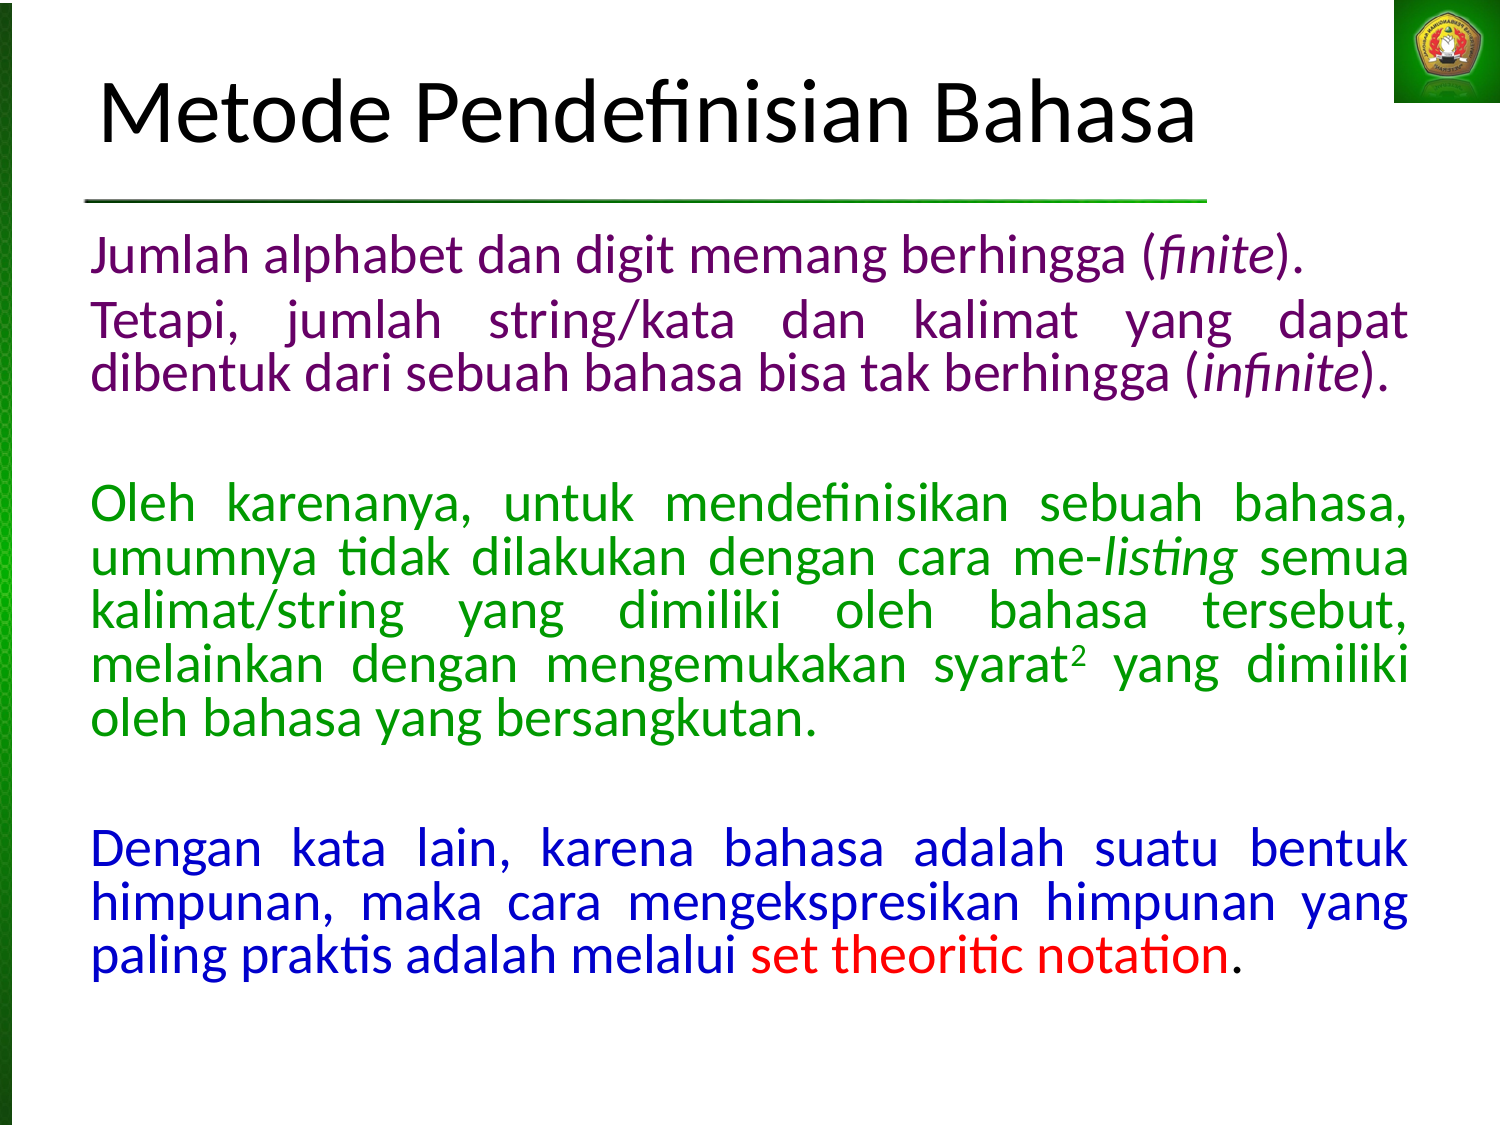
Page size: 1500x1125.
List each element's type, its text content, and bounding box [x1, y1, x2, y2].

picture [1394, 0, 1500, 103]
list Jumlah alphabet dan digit memang berhingga (finite). Tetapi, jumlah string/kata dan kalimat yang dapat dibentuk dari sebuah bahasa bisa tak berhingga (infinite). Oleh karenanya, untuk mendefinisikan sebuah bahasa, umumnya tidak dilakukan dengan cara me-listing semua kalimat/string yang dimiliki oleh bahasa tersebut, melainkan dengan mengemukakan syarat2 yang dimiliki oleh bahasa yang bersangkutan. Dengan kata lain, karena bahasa adalah suatu bentuk himpunan, maka cara mengekspresikan himpunan yang paling praktis adalah melalui set theoritic notation. [75, 222, 1425, 1005]
title Metode Pendefinisian Bahasa [82, 11, 1432, 200]
picture [0, 3, 12, 1125]
